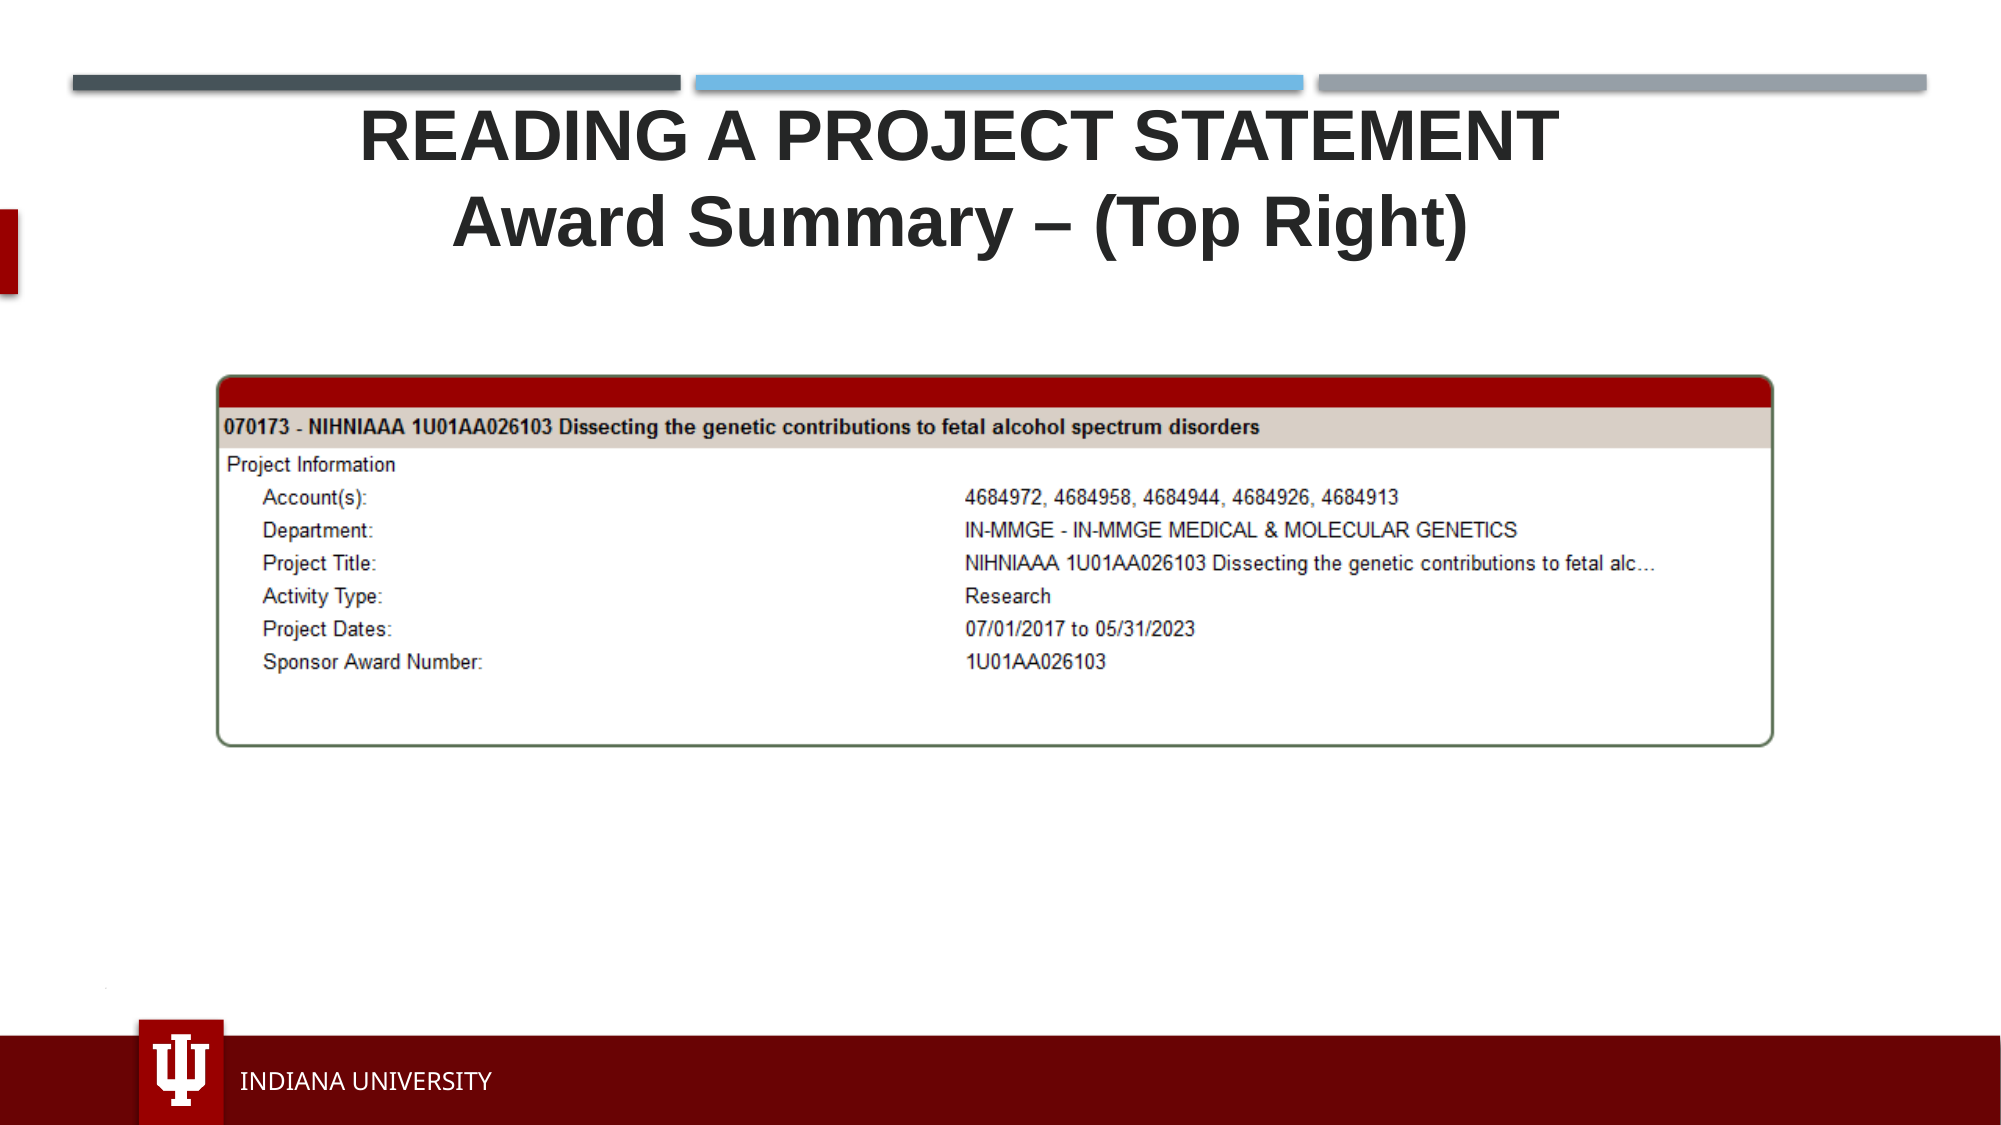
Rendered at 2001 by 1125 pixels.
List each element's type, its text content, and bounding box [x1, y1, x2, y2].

picture [105, 987, 256, 1125]
picture [210, 367, 1790, 758]
title READING A PROJECT STATEMENT Award Summary – (Top Right) [310, 77, 1610, 269]
